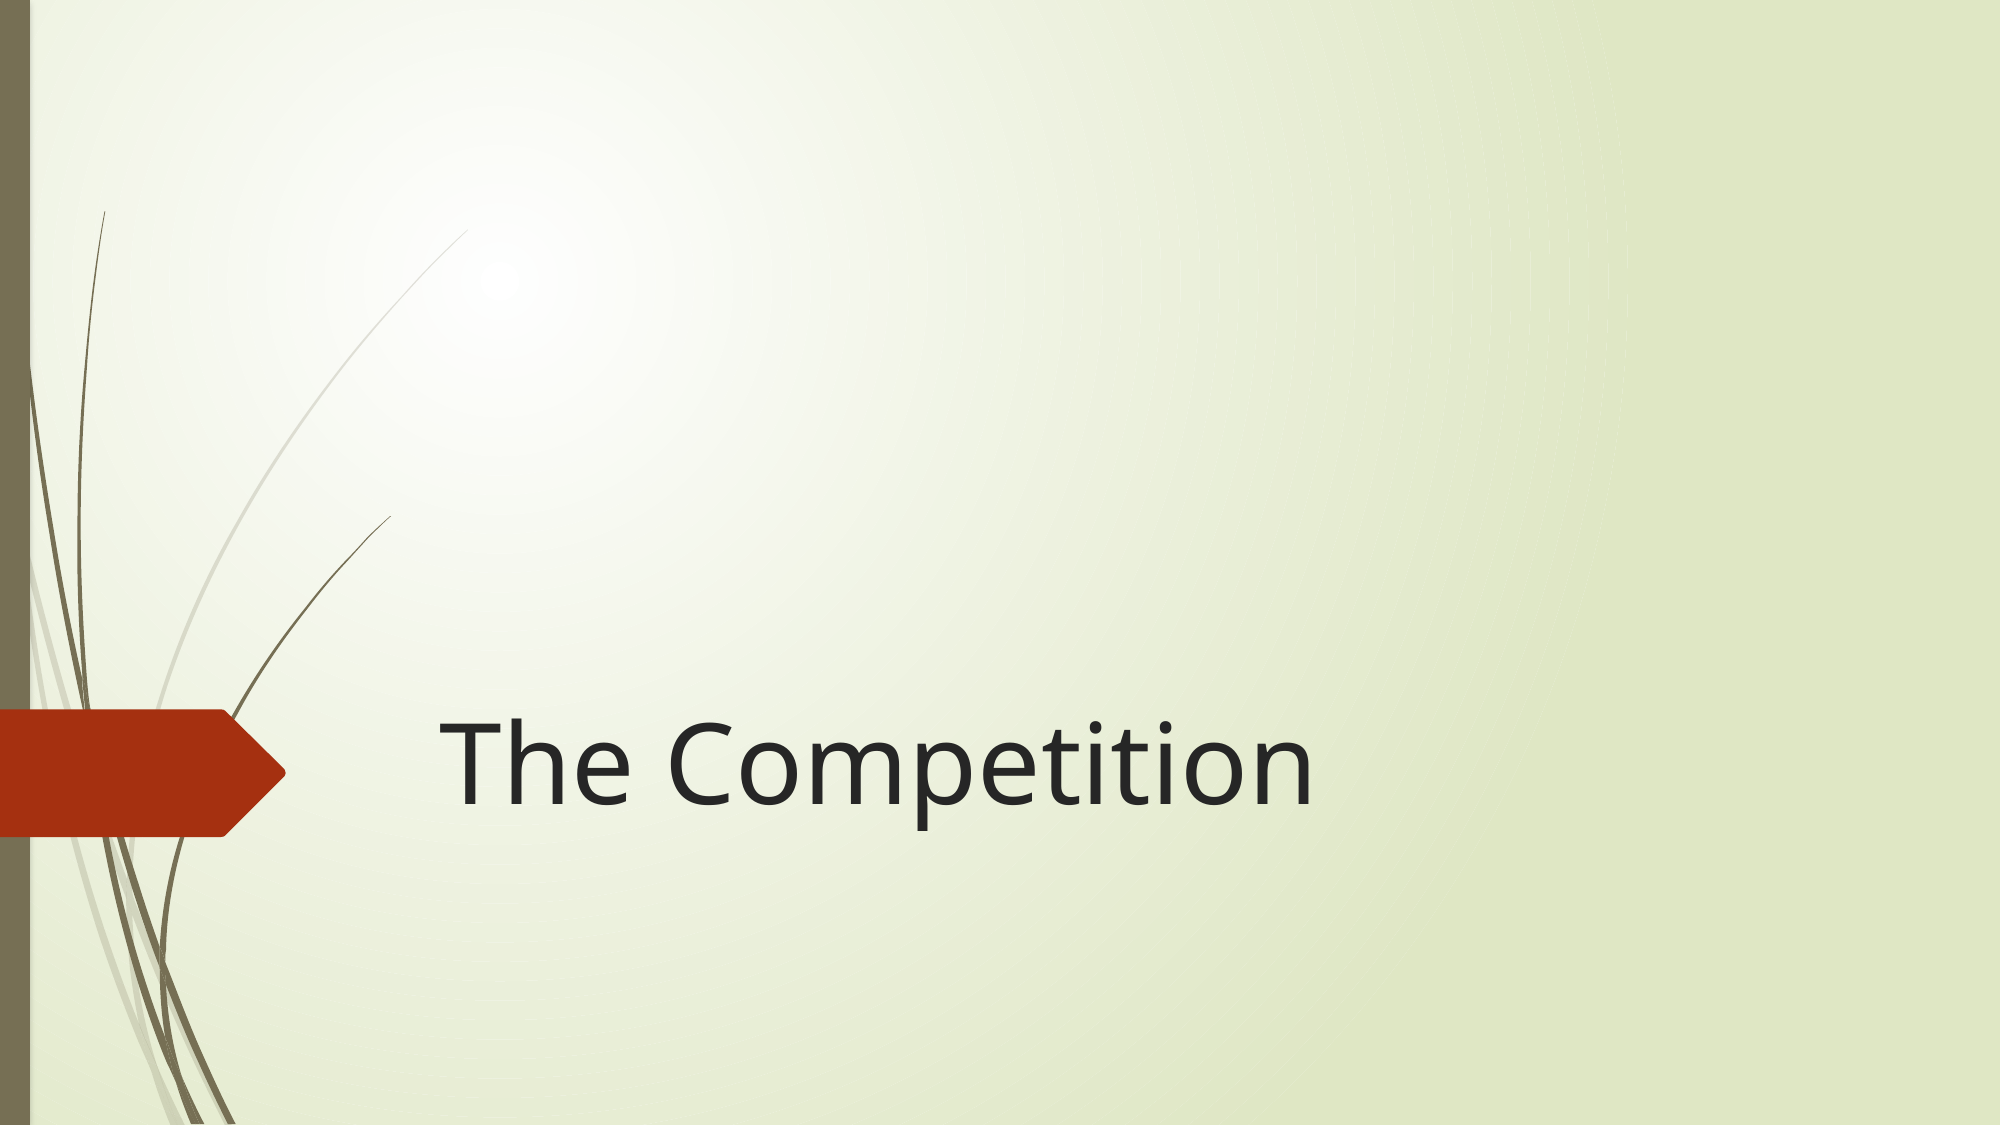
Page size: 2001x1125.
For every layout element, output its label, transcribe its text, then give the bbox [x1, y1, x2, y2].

title The Competition [424, 462, 1888, 835]
